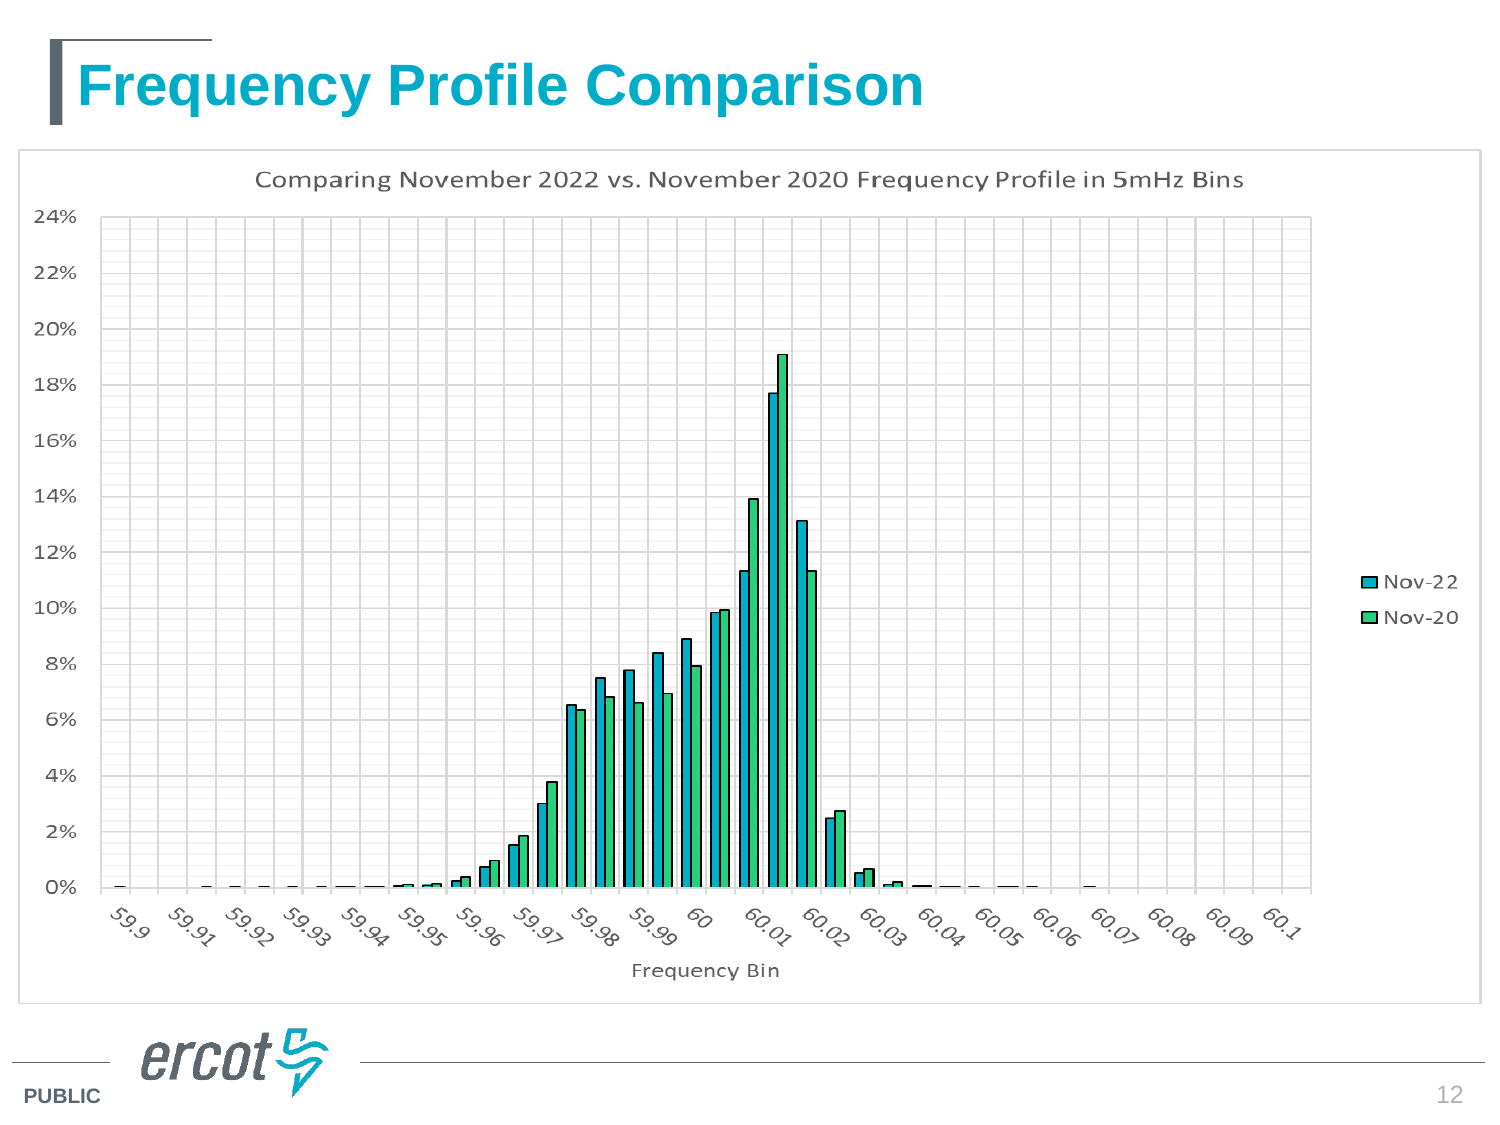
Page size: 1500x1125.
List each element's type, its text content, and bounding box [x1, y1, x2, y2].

picture [137, 1024, 332, 1100]
title Frequency Profile Comparison [62, 39, 1450, 125]
picture [18, 149, 1482, 1004]
slide_number 12 [1412, 1076, 1488, 1112]
